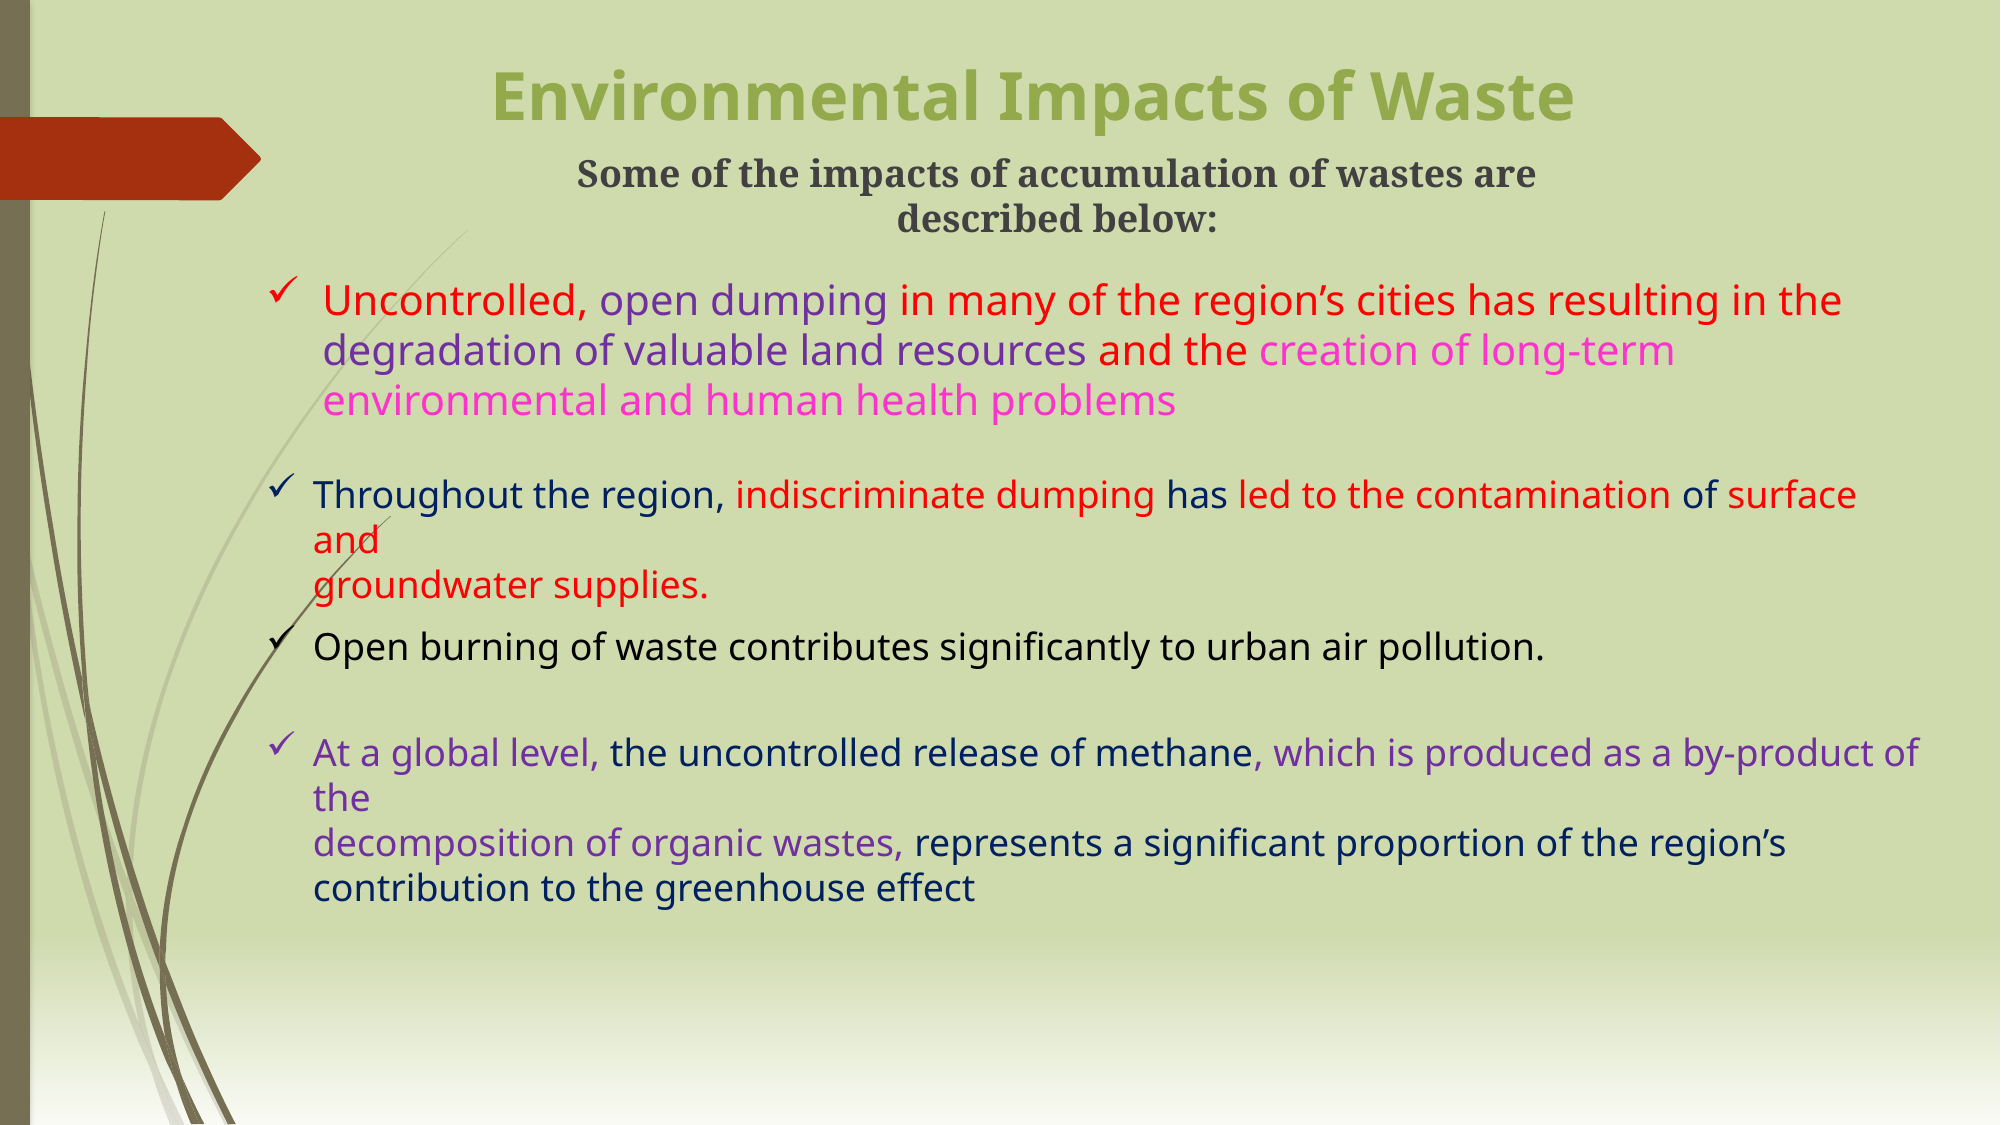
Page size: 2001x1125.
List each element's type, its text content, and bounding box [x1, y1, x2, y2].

text_box Environmental Impacts of Waste [475, 46, 1592, 141]
text_box Throughout the region, indiscriminate dumping has led to the contamination of surface and groundwater supplies. [251, 463, 1902, 659]
text_box Open burning of waste contributes significantly to urban air pollution. [251, 615, 1864, 721]
text_box Some of the impacts of accumulation of wastes are described below: [557, 142, 1558, 247]
text_box At a global level, the uncontrolled release of methane, which is produced as a by-product of the decomposition of organic wastes, represents a significant proportion of the region’s contribution to the greenhouse effect [251, 721, 1938, 962]
text_box Uncontrolled, open dumping in many of the region’s cities has resulting in the degradation of valuable land resources and the creation of long-term environmental and human health problems [251, 266, 1923, 481]
